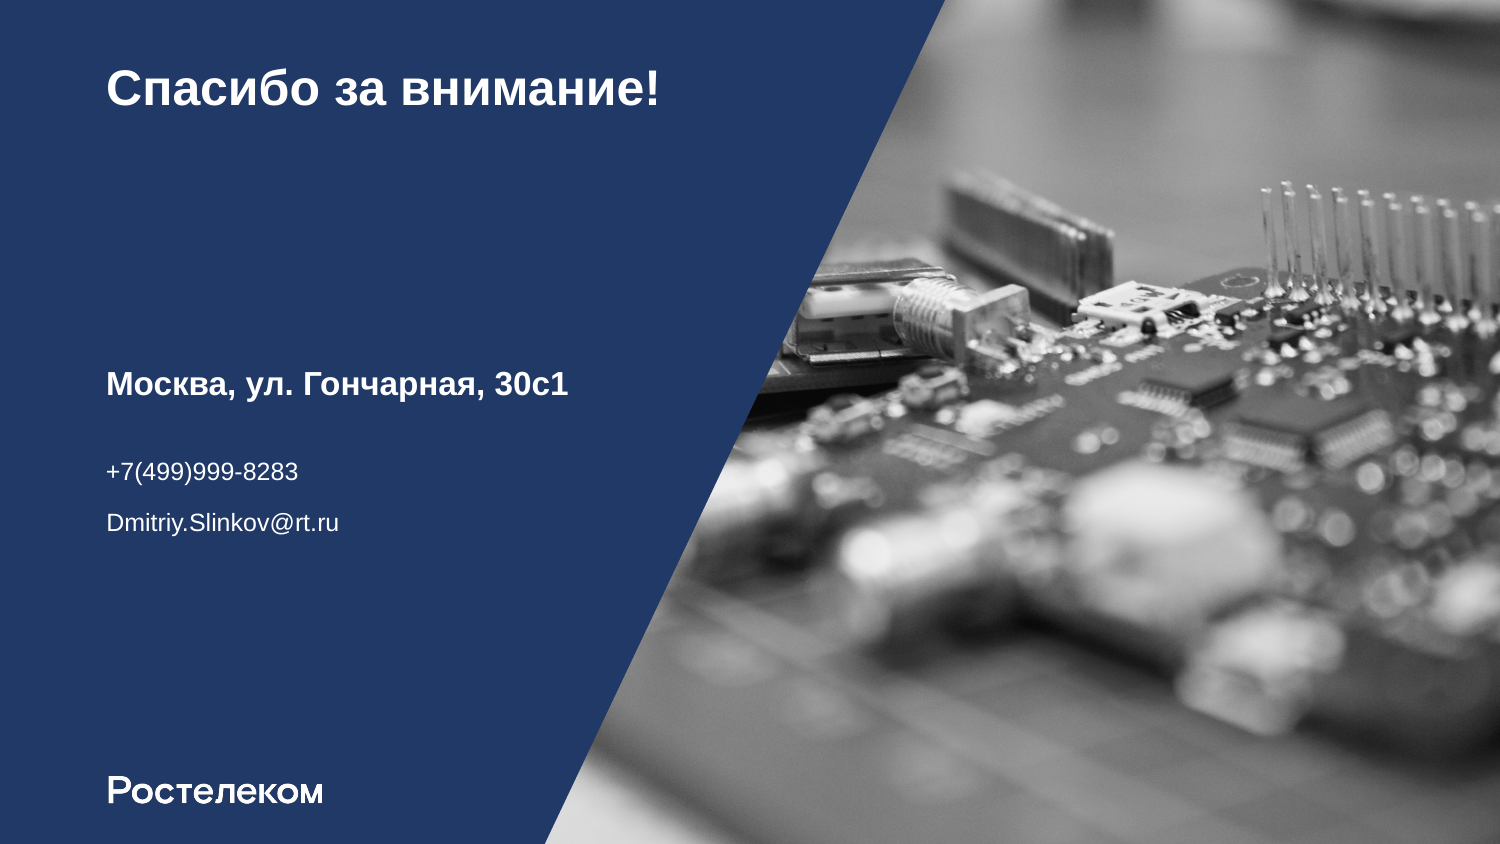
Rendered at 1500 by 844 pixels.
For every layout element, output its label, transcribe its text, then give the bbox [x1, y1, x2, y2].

list Москва, ул. Гончарная, 30с1 [91, 359, 544, 413]
list Dmitriy.Slinkov@rt.ru [91, 489, 513, 542]
picture [88, 764, 342, 823]
list +7(499)999-8283 [91, 438, 512, 489]
picture [544, 0, 1500, 844]
list Спасибо за внимание! [106, 47, 544, 126]
